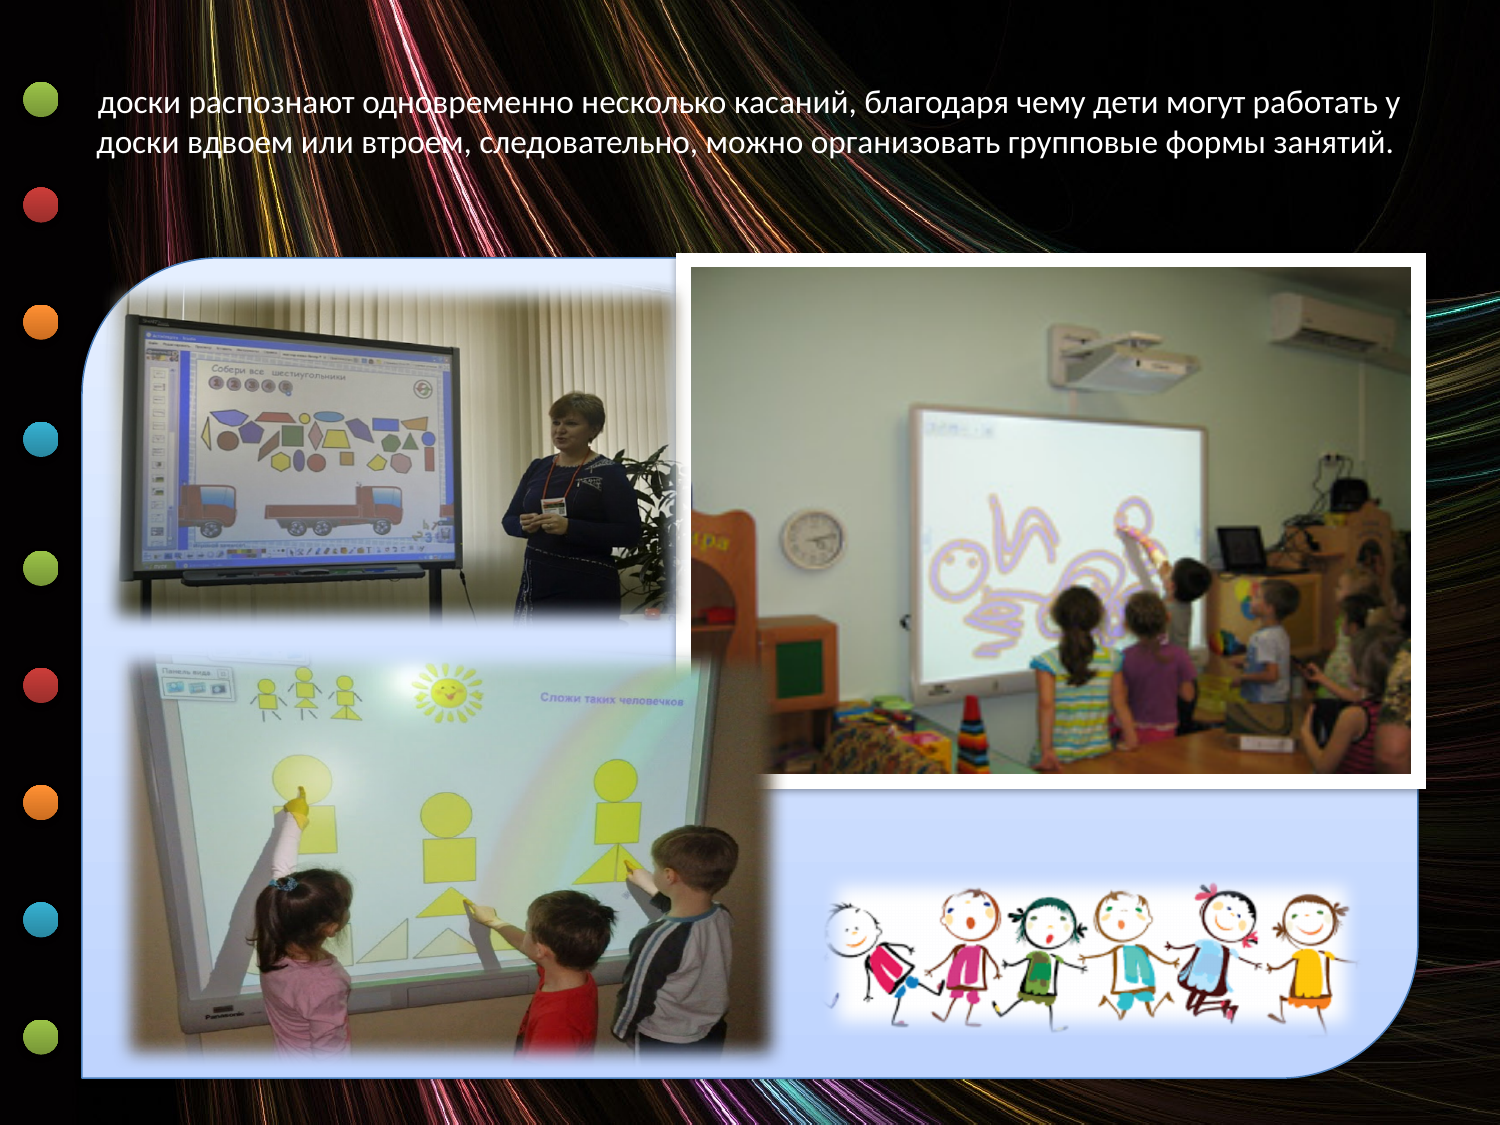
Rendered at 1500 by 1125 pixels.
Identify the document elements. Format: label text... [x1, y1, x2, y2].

title доски распознают одновременно несколько касаний, благодаря чему дети могут работать у доски вдвоем или втроем, следовательно, можно организовать групповые формы занятий. [74, 44, 1426, 197]
picture [0, 0, 1500, 1125]
